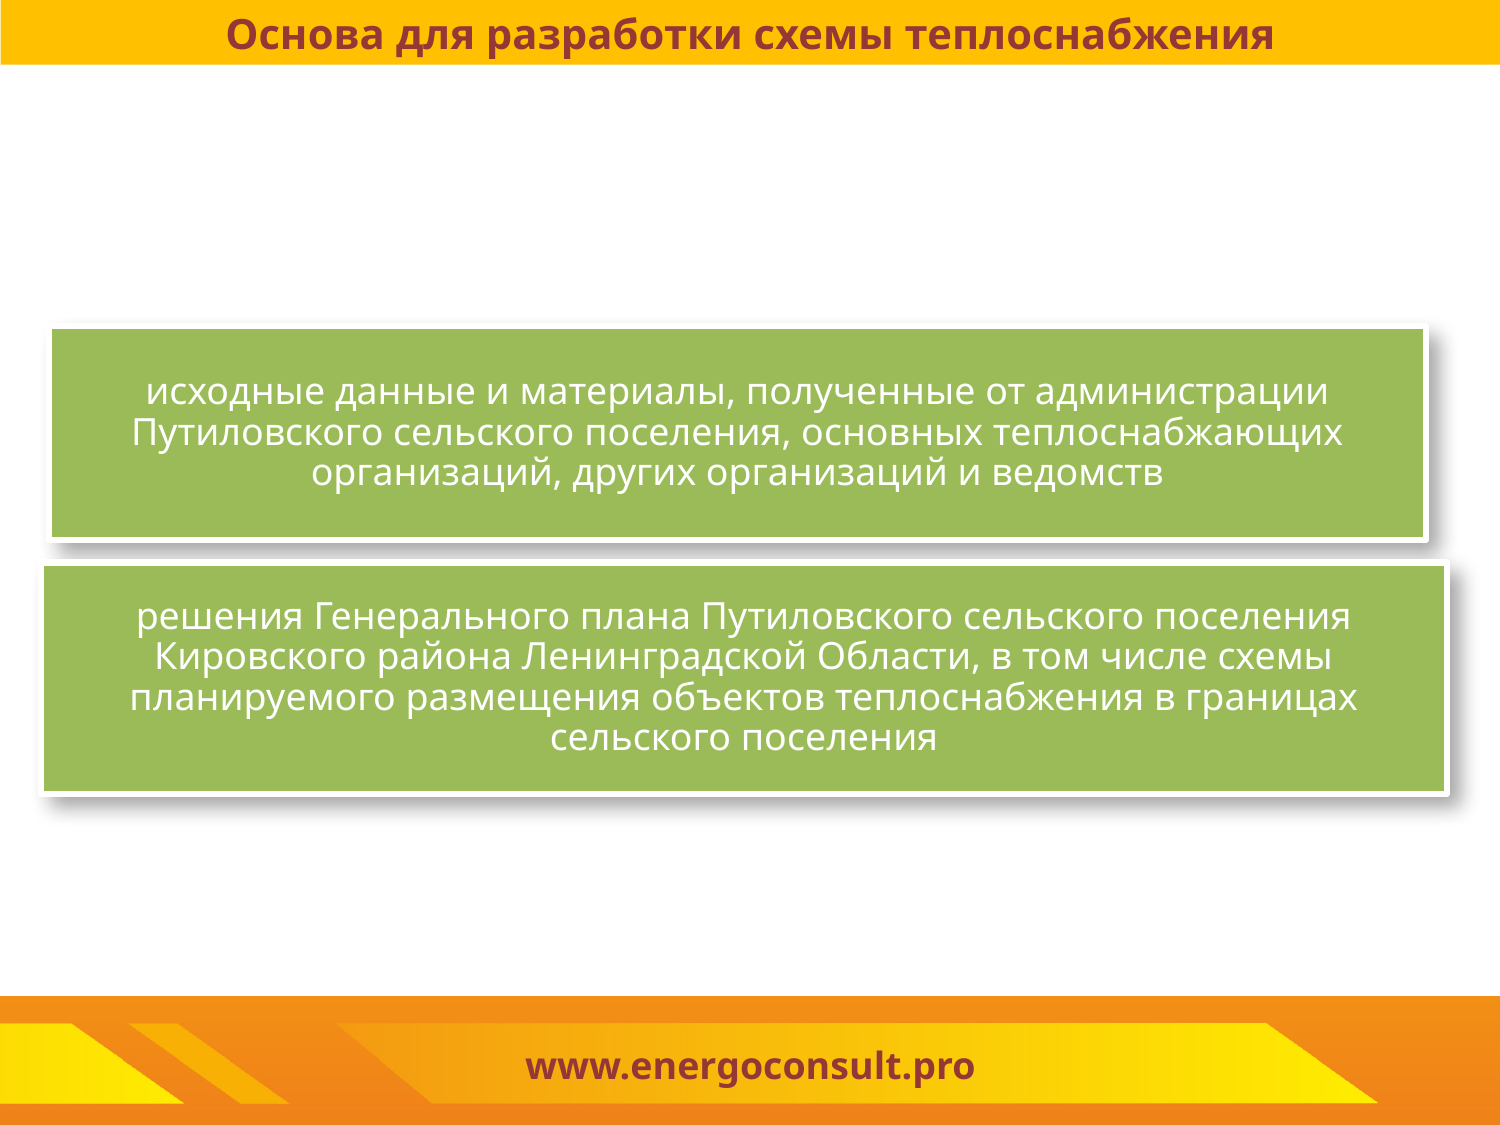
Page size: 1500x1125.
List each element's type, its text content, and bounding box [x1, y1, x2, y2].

picture [0, 996, 1500, 1125]
text_box Основа для разработки схемы теплоснабжения [0, 0, 1500, 65]
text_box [41, 136, 1448, 977]
